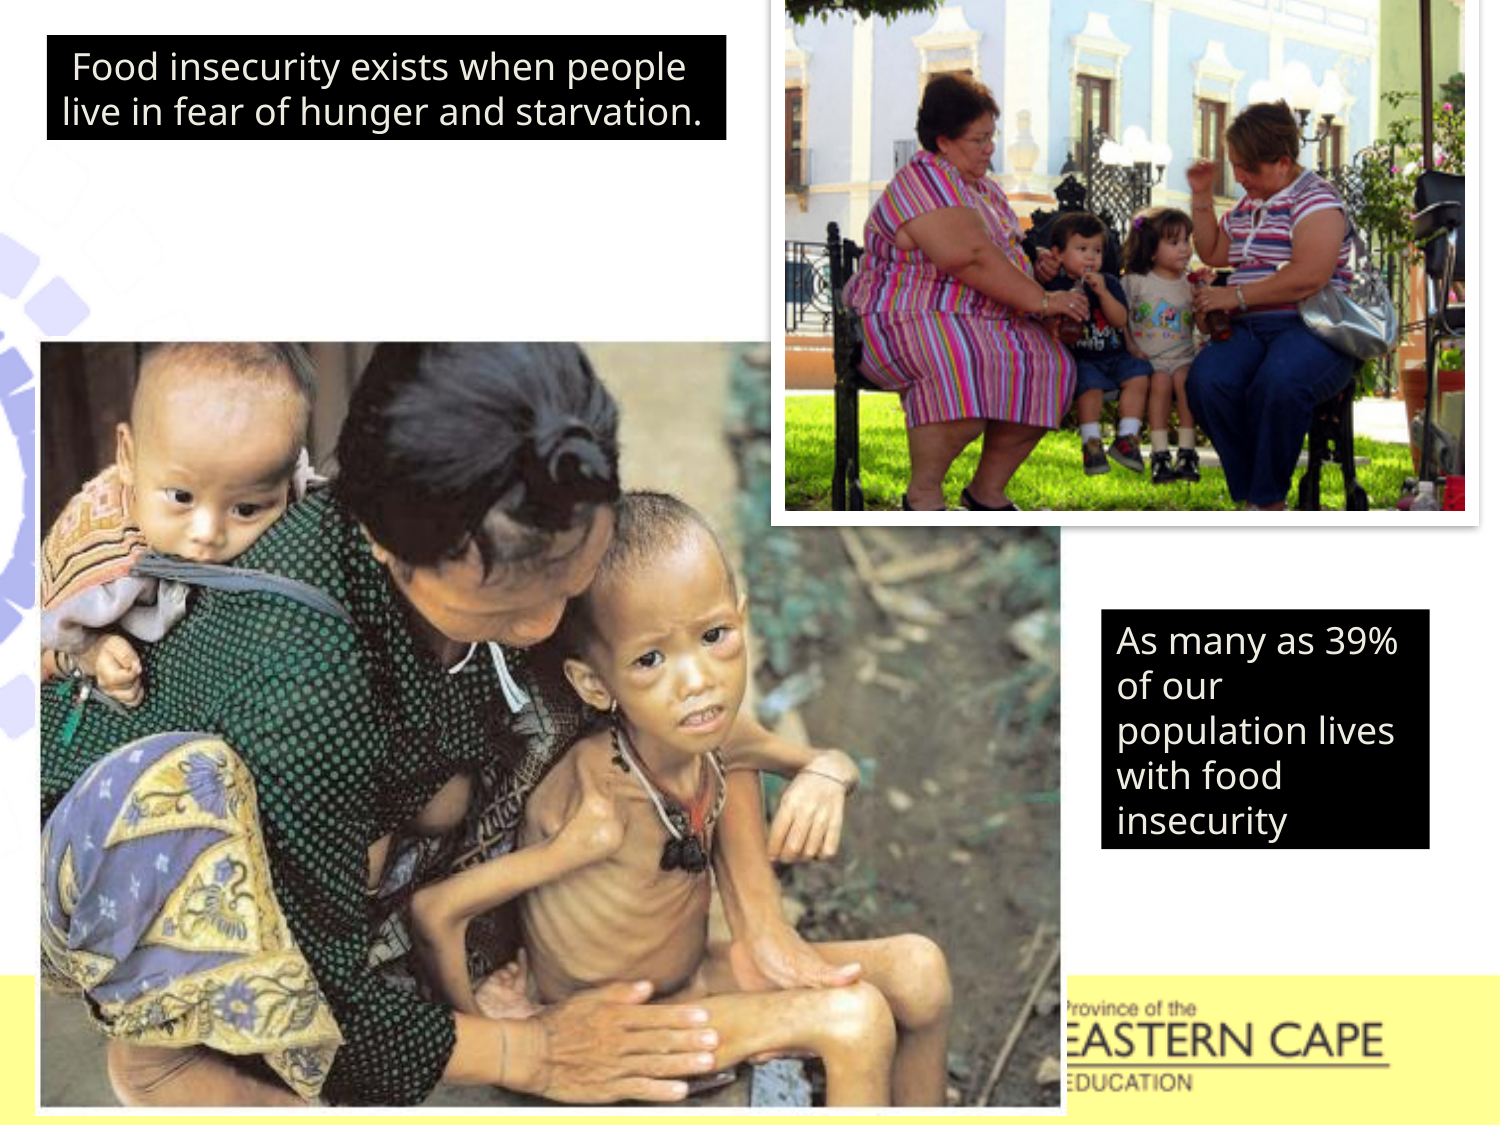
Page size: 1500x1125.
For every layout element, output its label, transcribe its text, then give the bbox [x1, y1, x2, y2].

text_box Food insecurity exists when people live in fear of hunger and starvation. [46, 35, 727, 140]
text_box As many as 39% of our population lives with food insecurity [1101, 609, 1430, 850]
picture [0, 0, 1500, 1125]
